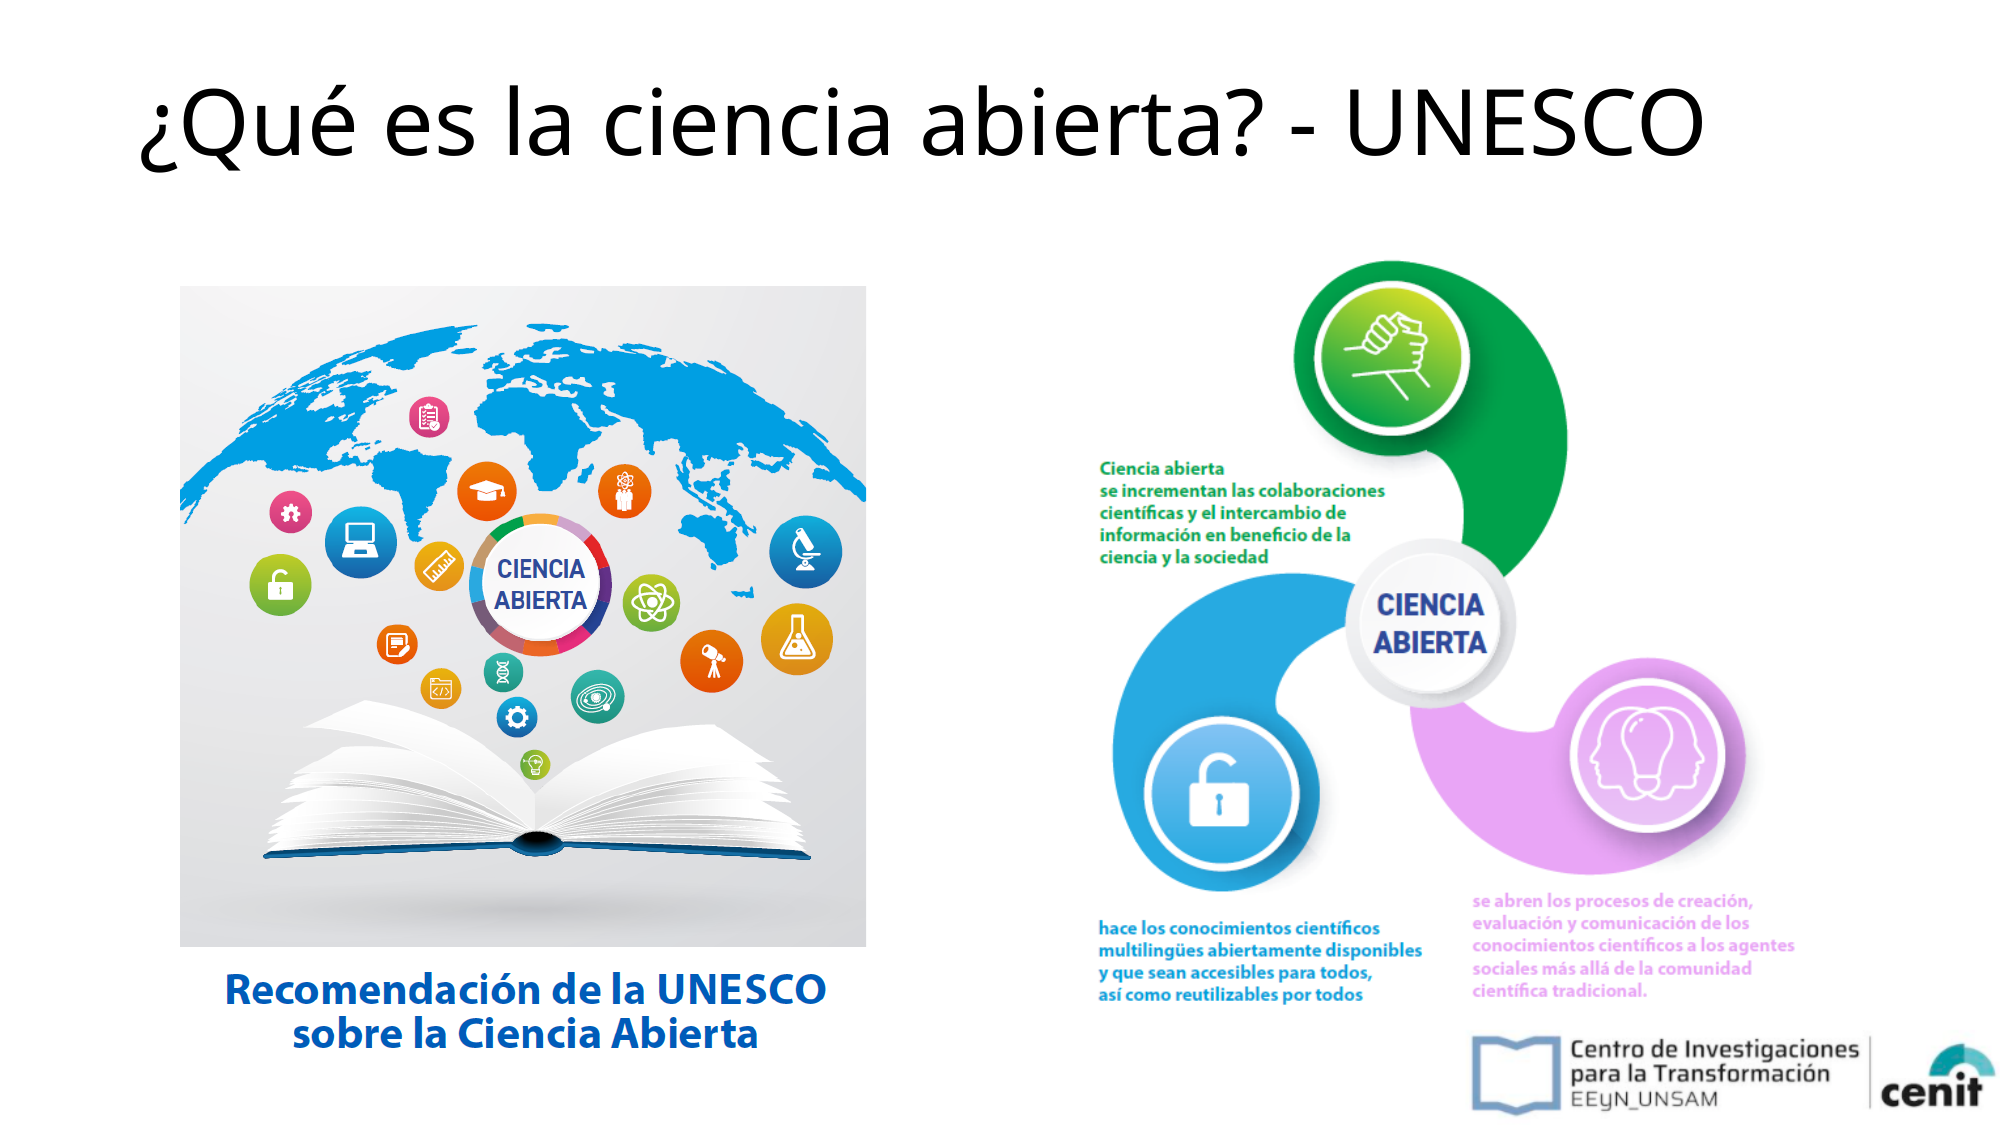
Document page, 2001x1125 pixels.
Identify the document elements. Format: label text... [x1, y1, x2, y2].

title ¿Qué es la ciencia abierta? - UNESCO [124, 16, 1850, 234]
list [179, 286, 867, 1066]
picture [1023, 208, 2000, 1125]
